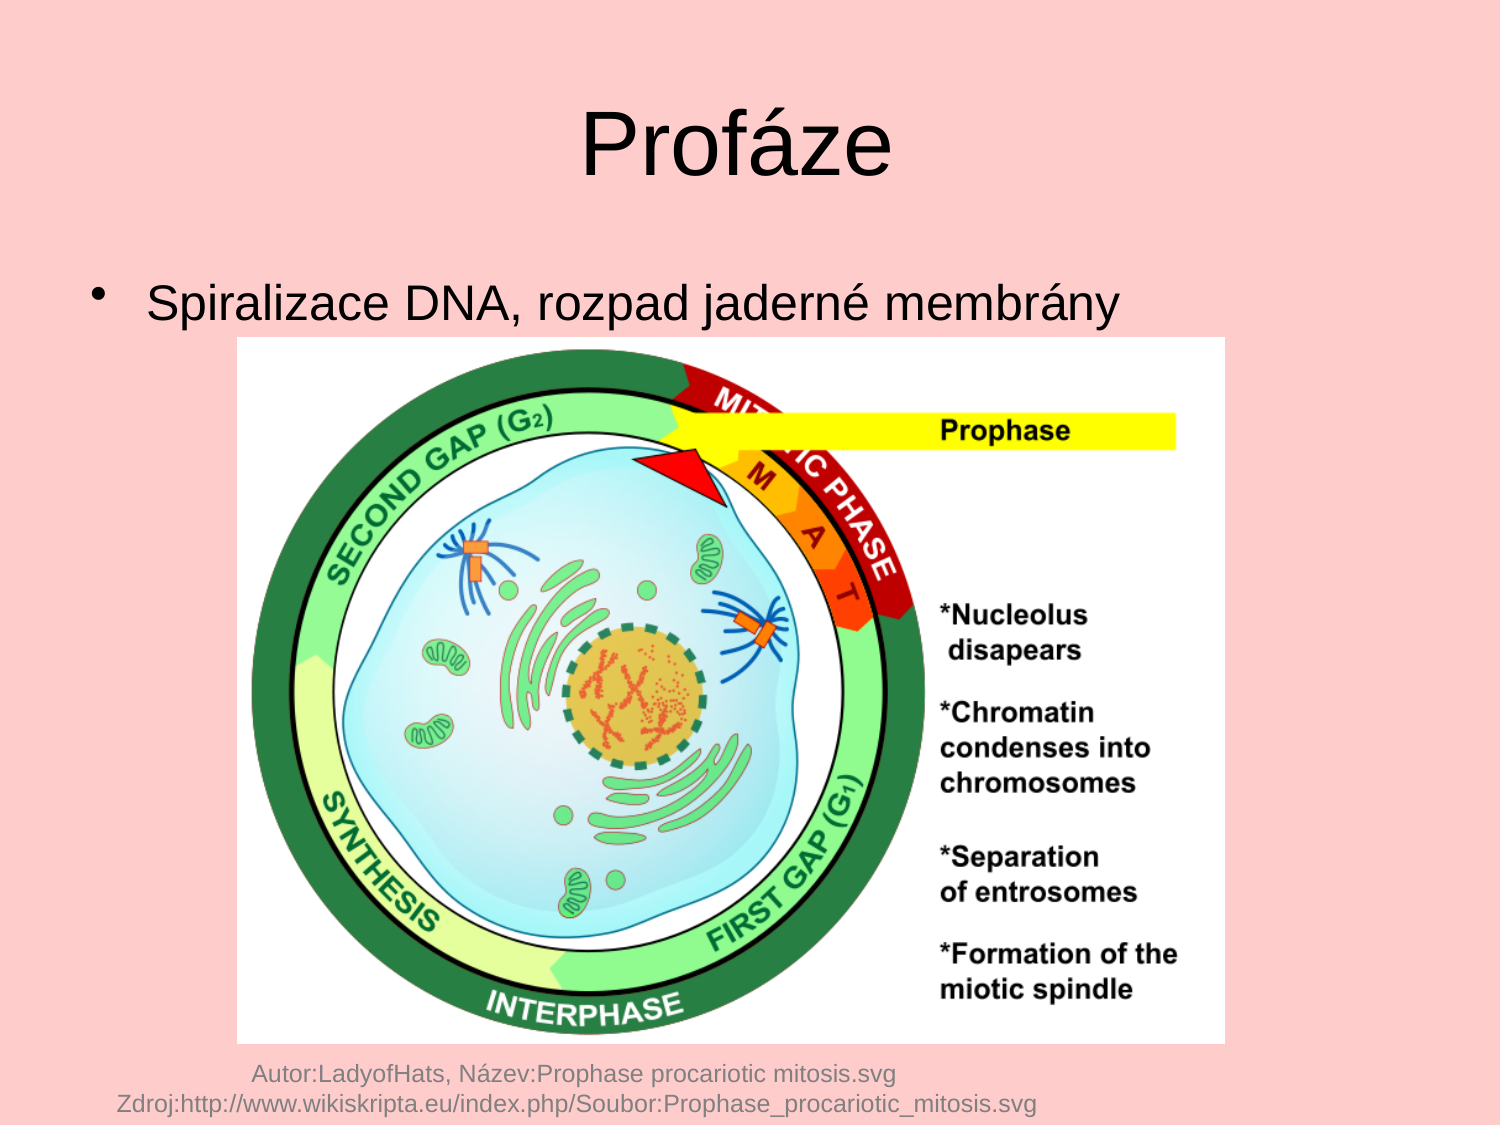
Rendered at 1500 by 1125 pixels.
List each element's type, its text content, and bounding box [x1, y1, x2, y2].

title Profáze [74, 44, 1426, 233]
list Spiralizace DNA, rozpad jaderné membrány [74, 262, 1426, 1006]
picture [237, 337, 1226, 1044]
list Autor:LadyofHats, Název:Prophase procariotic mitosis.svg Zdroj:http://www.wikiskripta.eu/index.php/Soubor:Prophase_procariotic_mitosis.svg [0, 1049, 1163, 1125]
